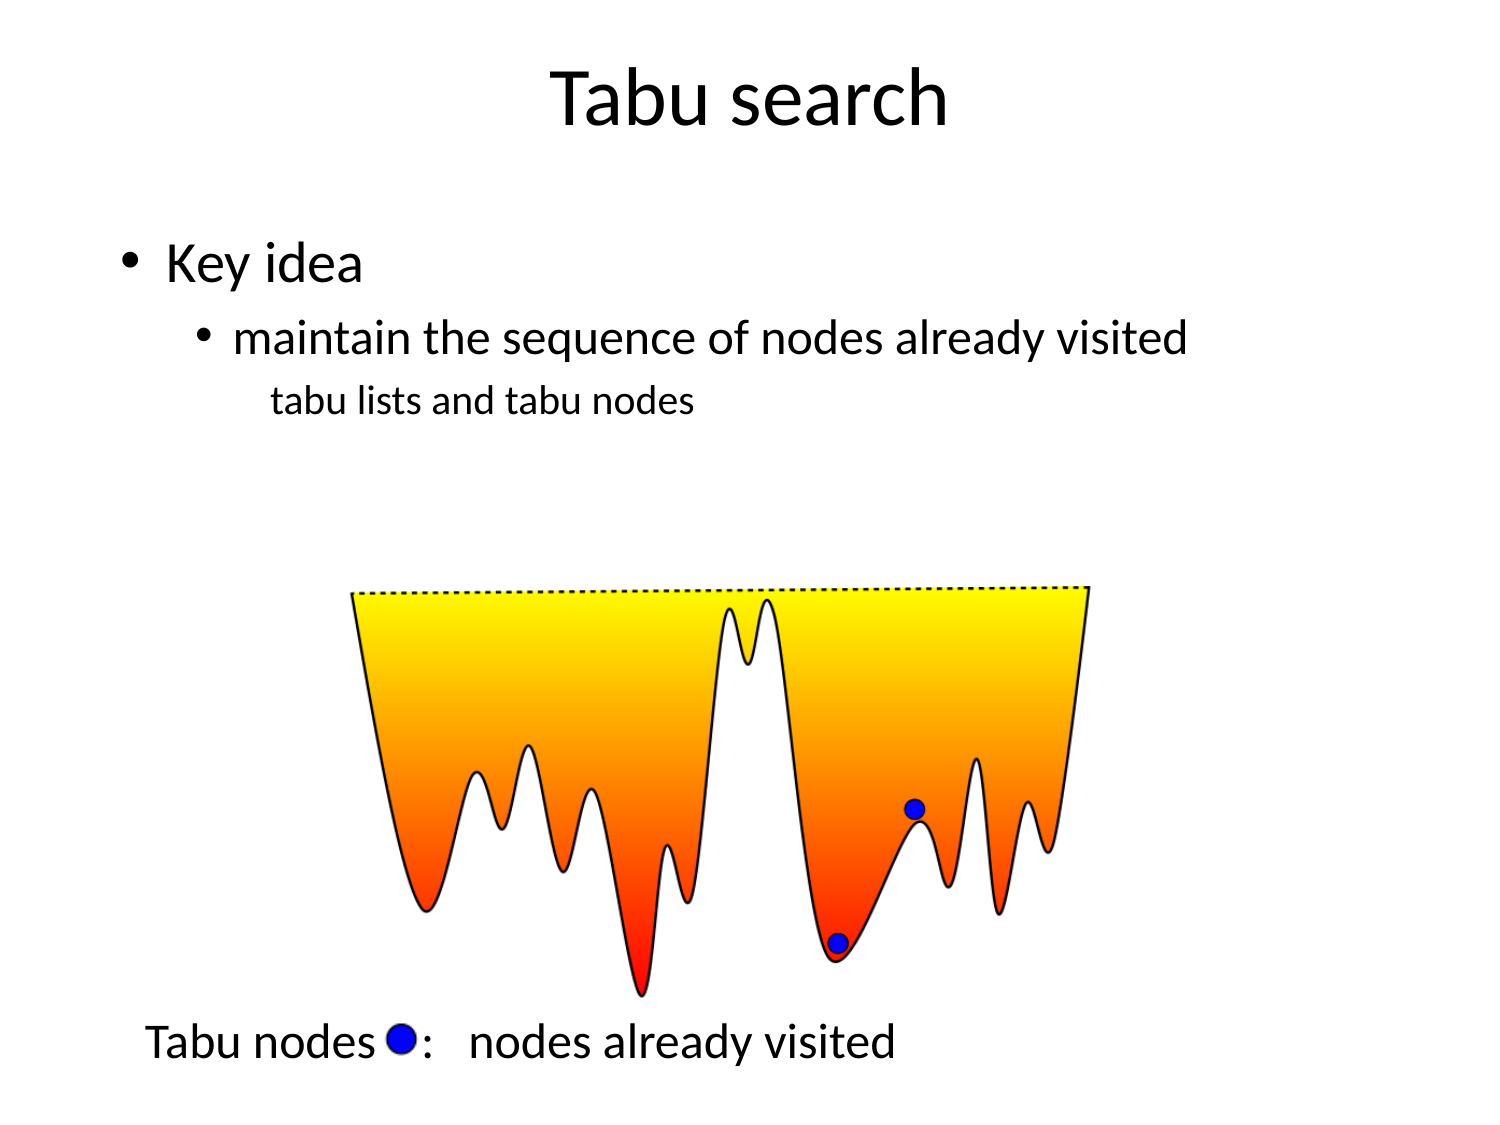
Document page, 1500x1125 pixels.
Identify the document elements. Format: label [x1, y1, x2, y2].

picture [342, 585, 1094, 1003]
list [30, 145, 1453, 1125]
picture [378, 1011, 424, 1067]
title [75, 38, 1425, 145]
text_box [130, 1001, 1361, 1076]
